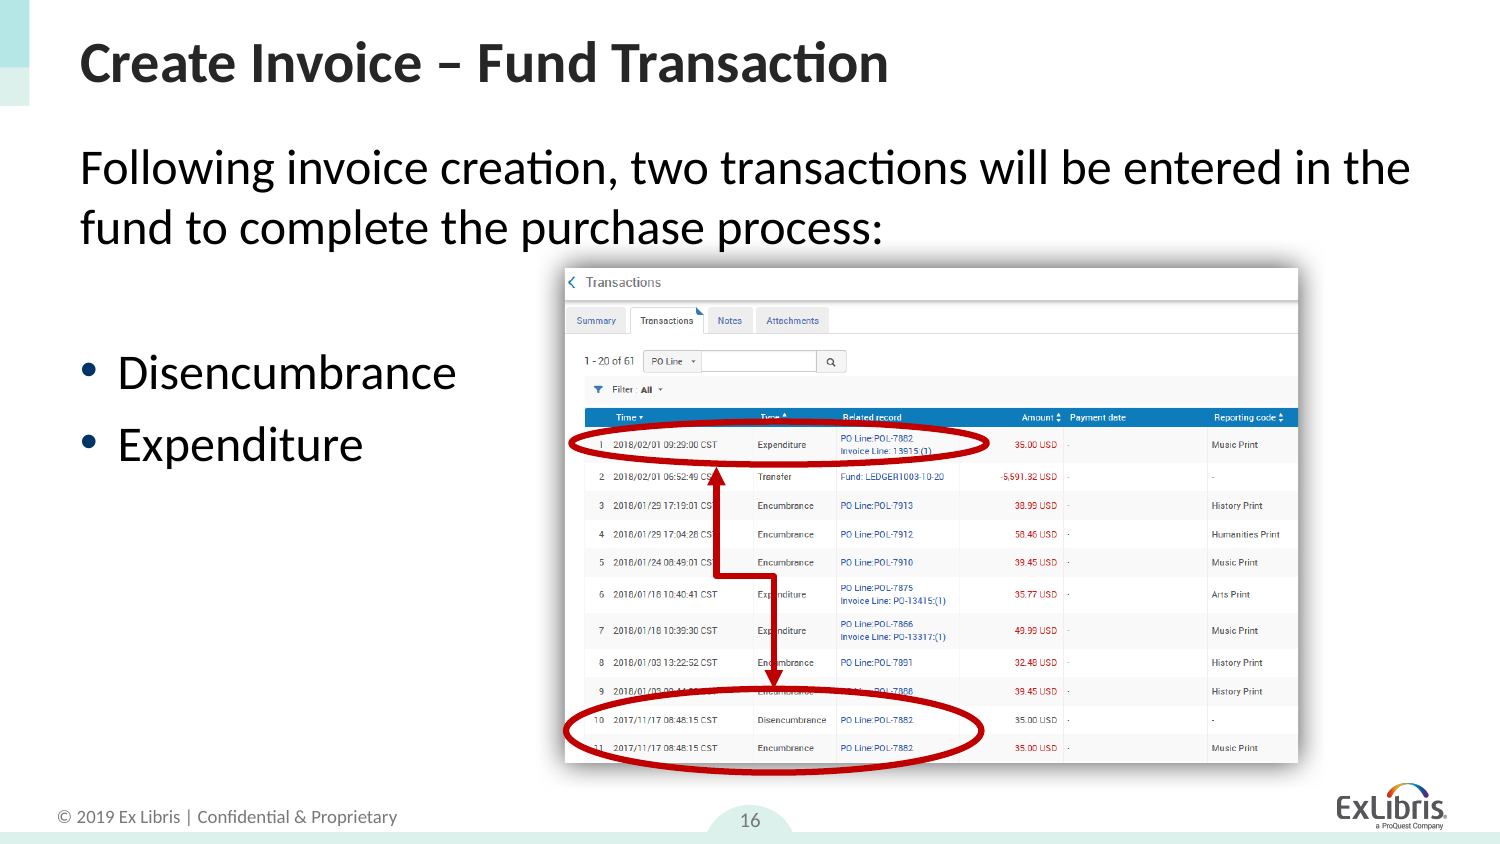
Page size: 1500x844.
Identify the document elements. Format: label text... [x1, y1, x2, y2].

list Following invoice creation, two transactions will be entered in the fund to complete the purchase process: Disencumbrance Expenditure [64, 126, 1447, 780]
picture [564, 268, 1299, 764]
slide_number 16 [705, 789, 795, 844]
title Create Invoice – Fund Transaction [64, 11, 1447, 107]
picture [1337, 783, 1447, 830]
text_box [633, 548, 857, 607]
